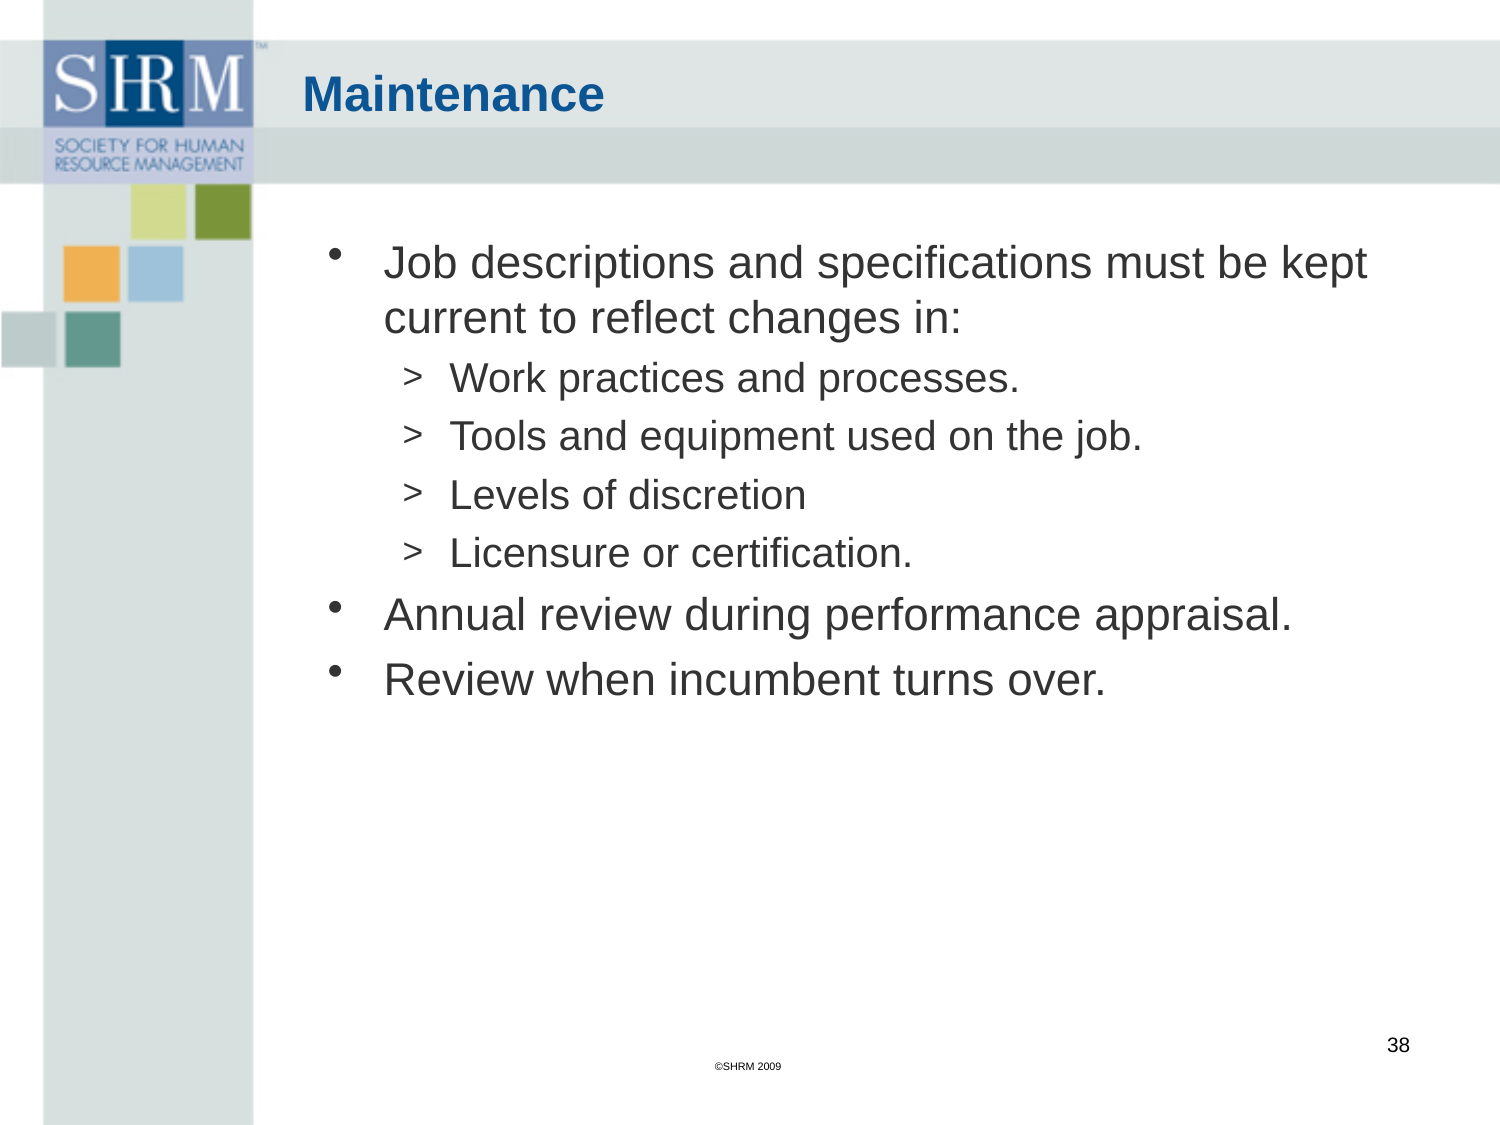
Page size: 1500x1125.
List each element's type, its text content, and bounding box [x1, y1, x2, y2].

list Job descriptions and specifications must be kept current to reflect changes in: Work practices and processes. Tools and equipment used on the job. Levels of discretion Licensure or certification. Annual review during performance appraisal. Review when incumbent turns over. [312, 224, 1426, 969]
footer ©SHRM 2009 [512, 1049, 988, 1103]
slide_number 38 [1074, 1024, 1426, 1103]
picture [0, 0, 1500, 1125]
title Maintenance [287, 44, 1426, 138]
